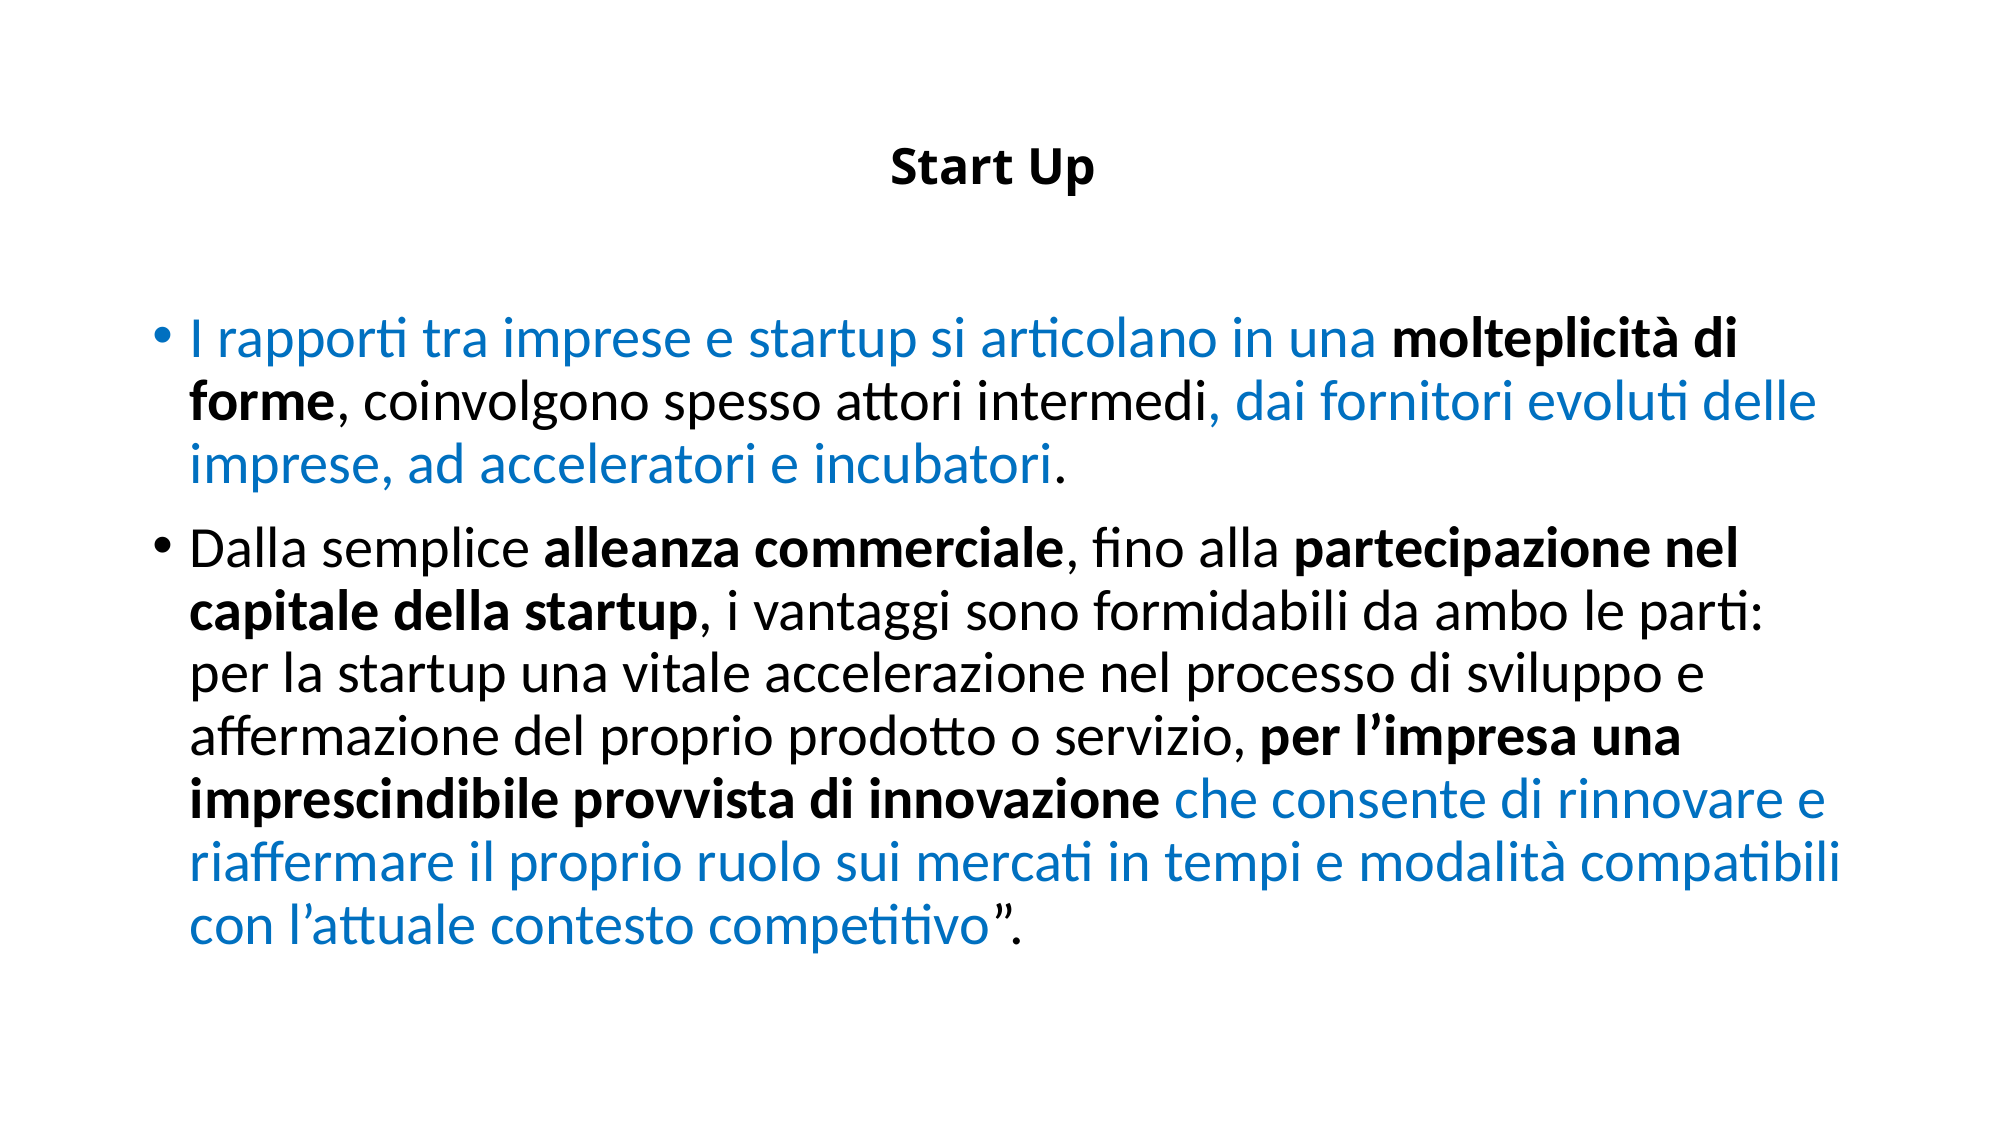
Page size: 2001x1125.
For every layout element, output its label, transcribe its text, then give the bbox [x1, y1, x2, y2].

title Start Up [137, 59, 1863, 278]
list I rapporti tra imprese e startup si articolano in una molteplicità di forme, coinvolgono spesso attori intermedi, dai fornitori evoluti delle imprese, ad acceleratori e incubatori. Dalla semplice alleanza commerciale, fino alla partecipazione nel capitale della startup, i vantaggi sono formidabili da ambo le parti: per la startup una vitale accelerazione nel processo di sviluppo e affermazione del proprio prodotto o servizio, per l’impresa una imprescindibile provvista di innovazione che consente di rinnovare e riaffermare il proprio ruolo sui mercati in tempi e modalità compatibili con l’attuale contesto competitivo”. [137, 299, 1863, 1014]
